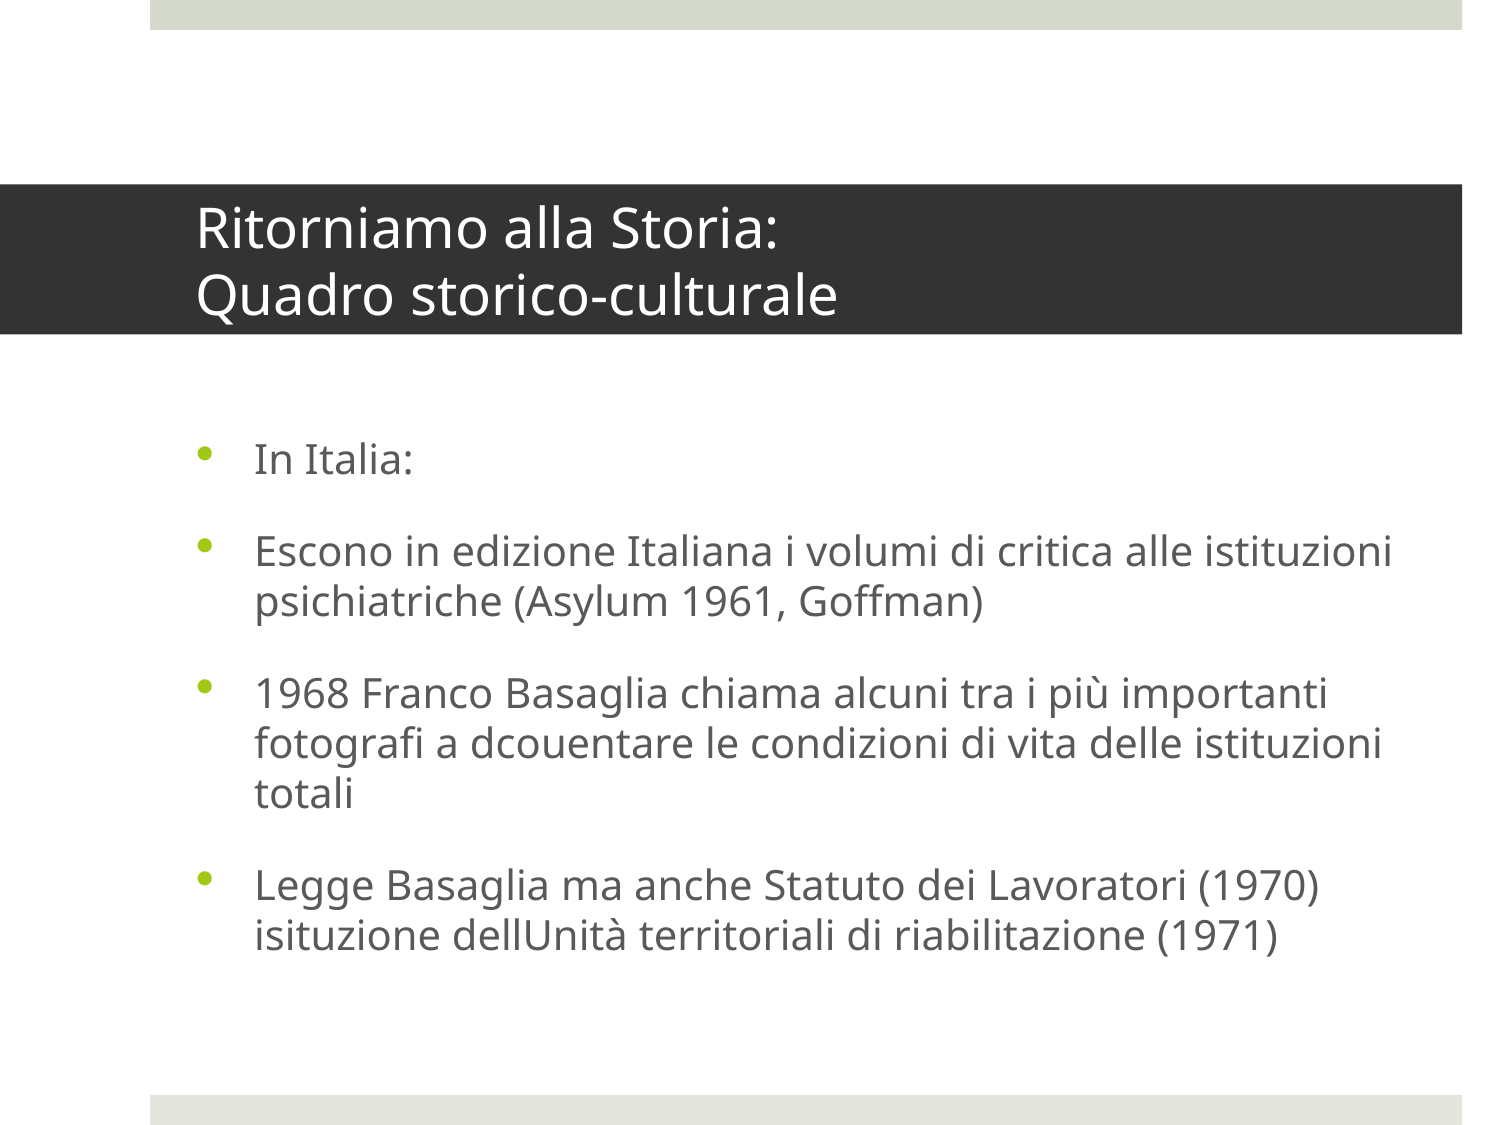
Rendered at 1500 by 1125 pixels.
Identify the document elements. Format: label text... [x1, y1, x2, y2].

list In Italia: Escono in edizione Italiana i volumi di critica alle istituzioni psichiatriche (Asylum 1961, Goffman) 1968 Franco Basaglia chiama alcuni tra i più importanti fotografi a dcouentare le condizioni di vita delle istituzioni totali Legge Basaglia ma anche Statuto dei Lavoratori (1970) isituzione dellUnità territoriali di riabilitazione (1971) [182, 425, 1432, 1028]
title Ritorniamo alla Storia: Quadro storico-culturale [0, 184, 1463, 335]
